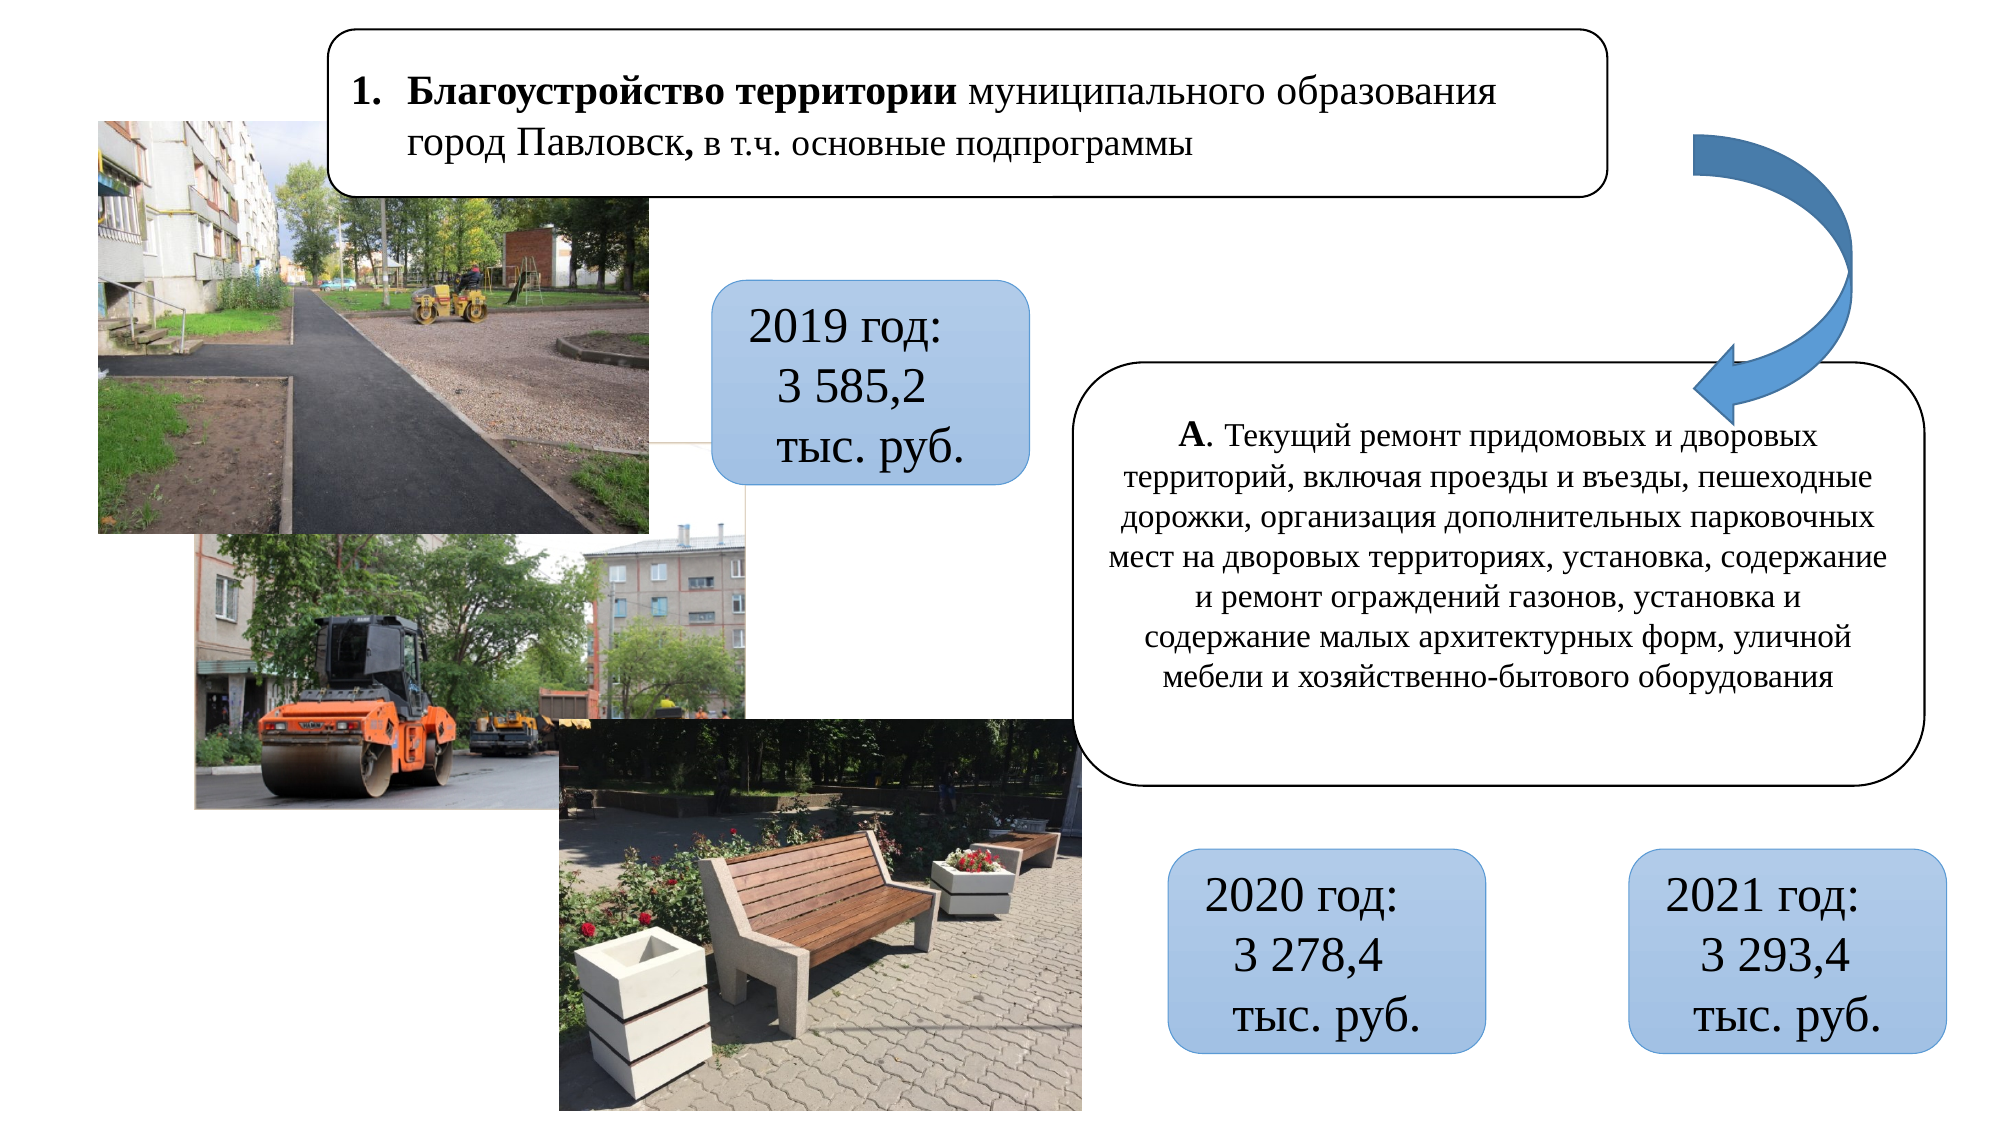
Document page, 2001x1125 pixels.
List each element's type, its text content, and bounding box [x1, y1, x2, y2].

text_box [1692, 134, 1853, 427]
text_box 2020 год: 3 278,4 тыс. руб. [1167, 848, 1487, 1055]
text_box 2019 год: 3 585,2 тыс. руб. [711, 279, 1031, 486]
text_box А. Текущий ремонт придомовых и дворовых территорий, включая проезды и въезды, пешеходные дорожки, организация дополнительных парковочных мест на дворовых территориях, установка, содержание и ремонт ограждений газонов, установка и содержание малых архитектурных форм, уличной мебели и хозяйственно-бытового оборудования [1071, 361, 1926, 787]
text_box Благоустройство территории муниципального образования город Павловск, в т.ч. основные подпрограммы [326, 28, 1609, 199]
text_box 2021 год: 3 293,4 тыс. руб. [1628, 848, 1948, 1055]
picture [98, 121, 1082, 1111]
